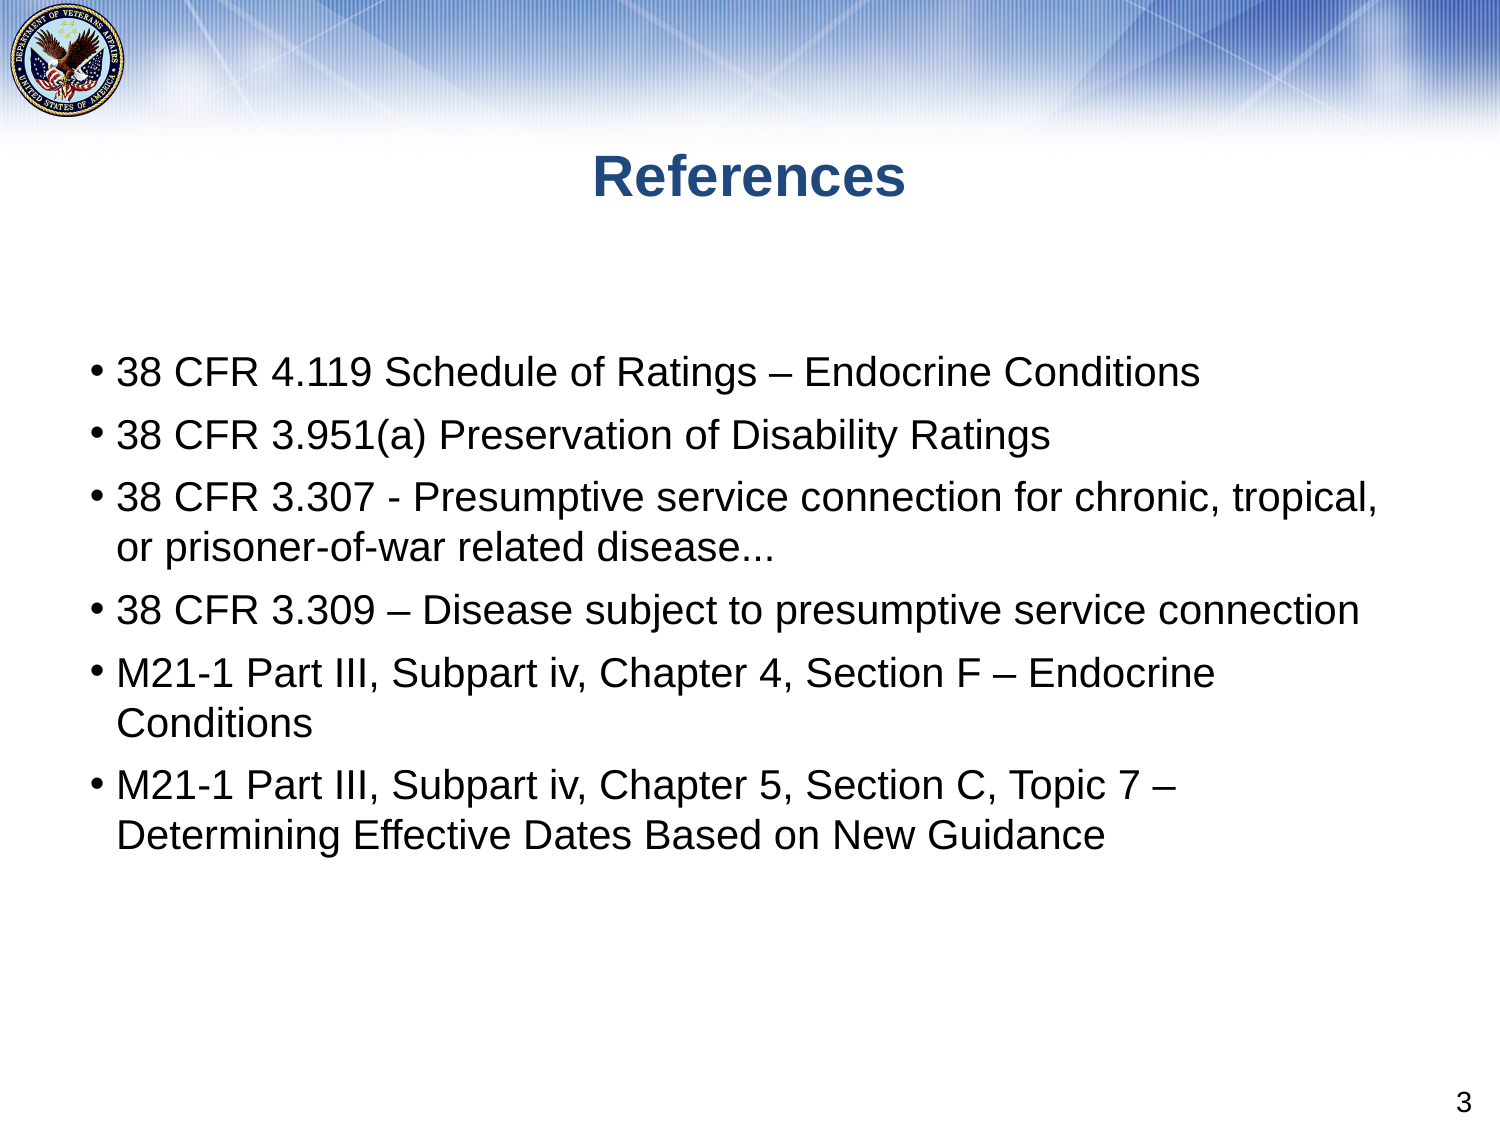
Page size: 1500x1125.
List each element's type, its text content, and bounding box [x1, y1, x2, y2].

list 38 CFR 4.119 Schedule of Ratings – Endocrine Conditions 38 CFR 3.951(a) Preservation of Disability Ratings 38 CFR 3.307 - Presumptive service connection for chronic, tropical, or prisoner-of-war related disease... 38 CFR 3.309 – Disease subject to presumptive service connection M21-1 Part III, Subpart iv, Chapter 4, Section F – Endocrine Conditions M21-1 Part III, Subpart iv, Chapter 5, Section C, Topic 7 – Determining Effective Dates Based on New Guidance [75, 337, 1425, 980]
title References [0, 130, 1500, 309]
slide_number 3 [1136, 1083, 1487, 1125]
picture [0, 0, 1500, 130]
picture [0, 309, 1500, 1062]
